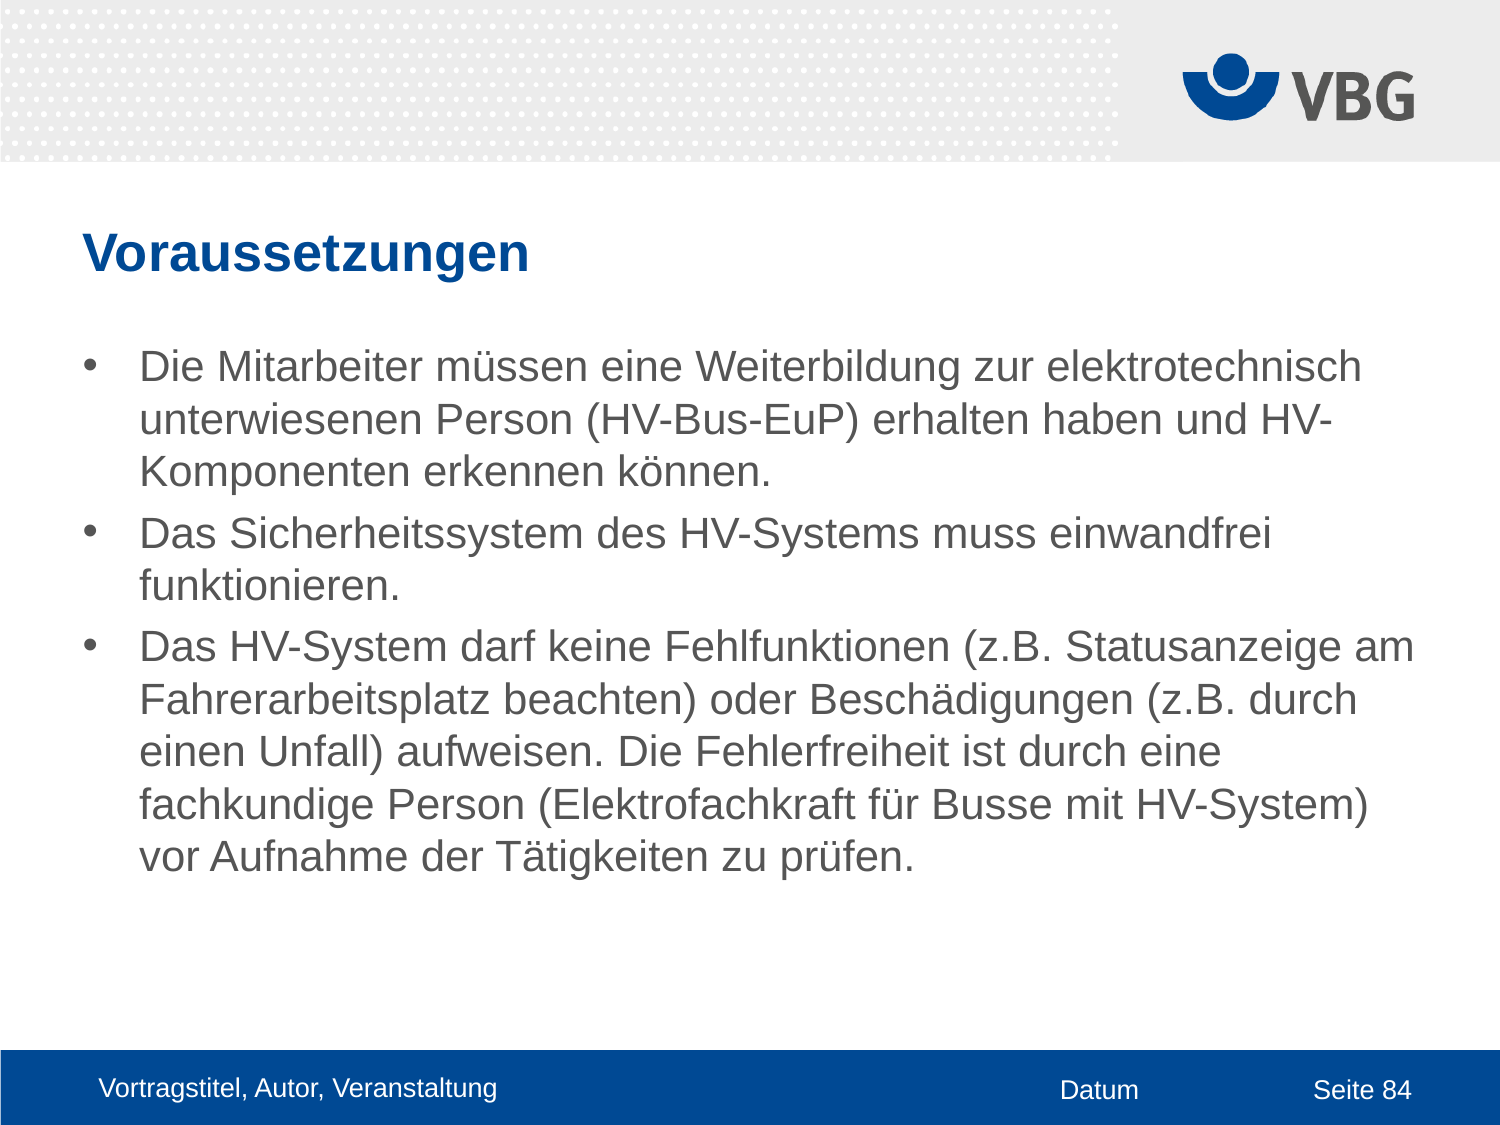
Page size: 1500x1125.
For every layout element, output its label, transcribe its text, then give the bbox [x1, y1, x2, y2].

picture [0, 0, 1500, 162]
title Voraussetzungen [82, 216, 1427, 306]
list Die Mitarbeiter müssen eine Weiterbildung zur elektrotechnisch unterwiesenen Person (HV-Bus-EuP) erhalten haben und HV-Komponenten erkennen können. Das Sicherheitssystem des HV-Systems muss einwandfrei funktionieren. Das HV-System darf keine Fehlfunktionen (z.B. Statusanzeige am Fahrerarbeitsplatz beachten) oder Beschädigungen (z.B. durch einen Unfall) aufweisen. Die Fehlerfreiheit ist durch eine fachkundige Person (Elektrofachkraft für Busse mit HV-System) vor Aufnahme der Tätigkeiten zu prüfen. [82, 338, 1427, 890]
picture [0, 1050, 1500, 1125]
